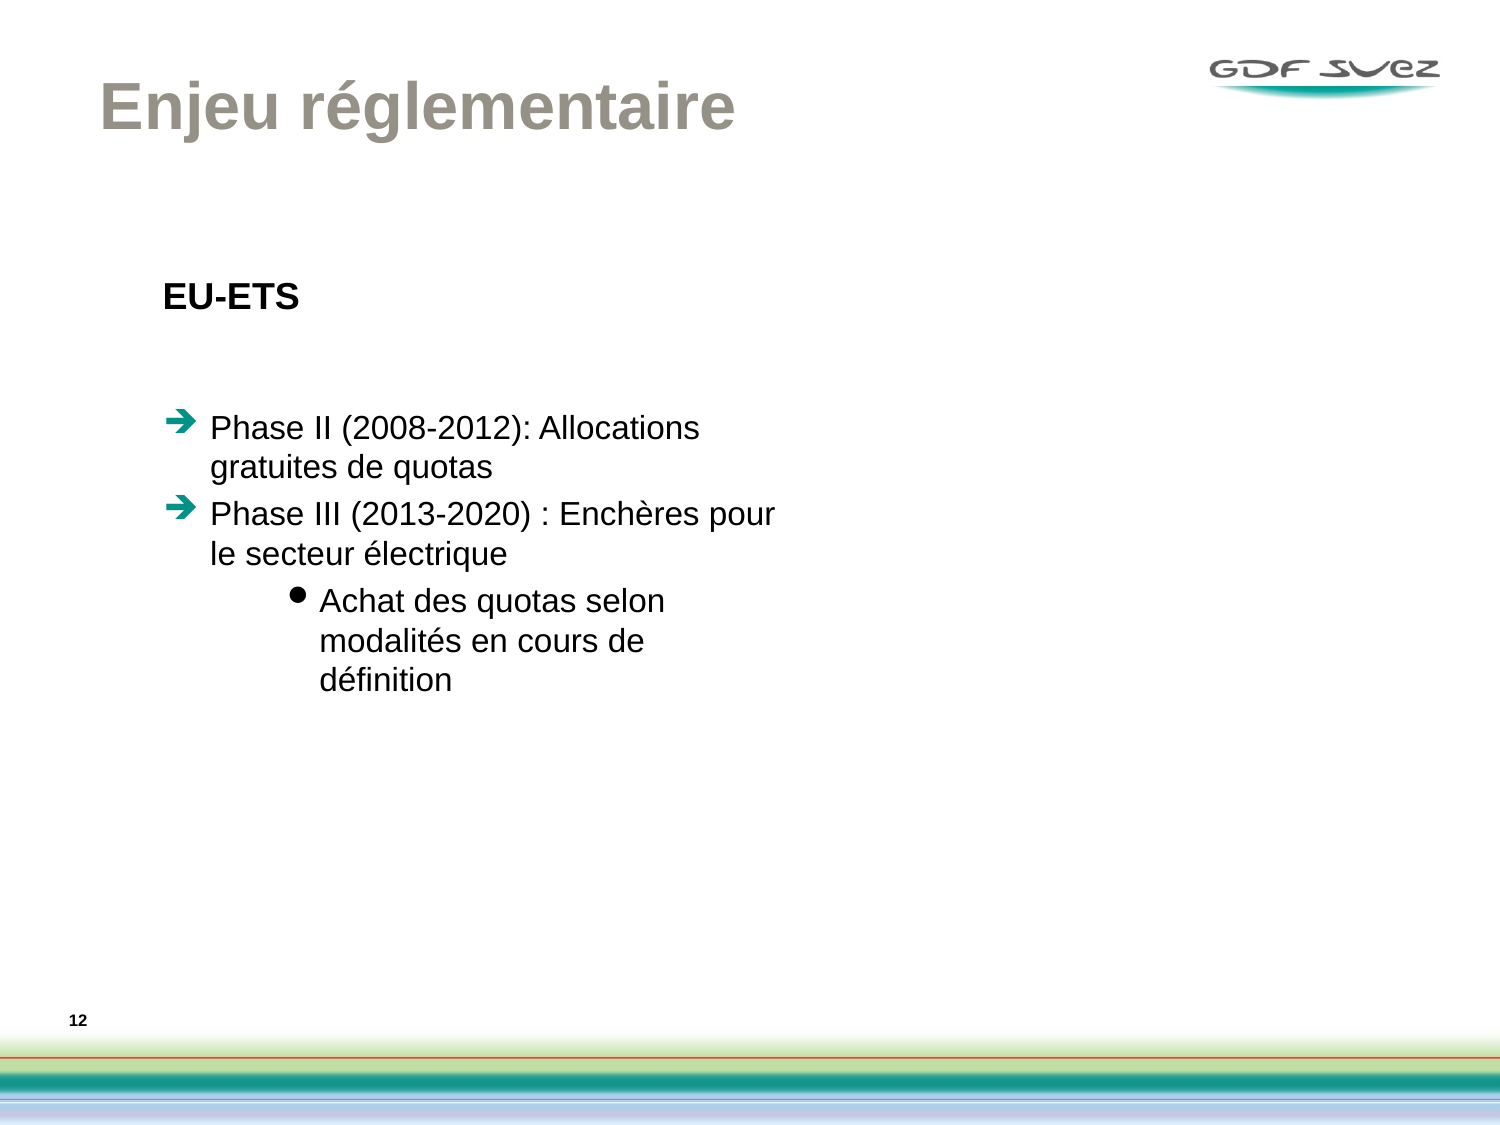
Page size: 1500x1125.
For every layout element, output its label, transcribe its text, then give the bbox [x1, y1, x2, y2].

slide_number 12 [0, 1009, 88, 1086]
picture [1175, 0, 1500, 131]
title Enjeu réglementaire [99, 62, 1063, 188]
picture [0, 1006, 1500, 1125]
list EU-ETS Phase II (2008-2012): Allocations gratuites de quotas Phase III (2013-2020) : Enchères pour le secteur électrique Achat des quotas selon modalités en cours de définition [162, 272, 788, 826]
